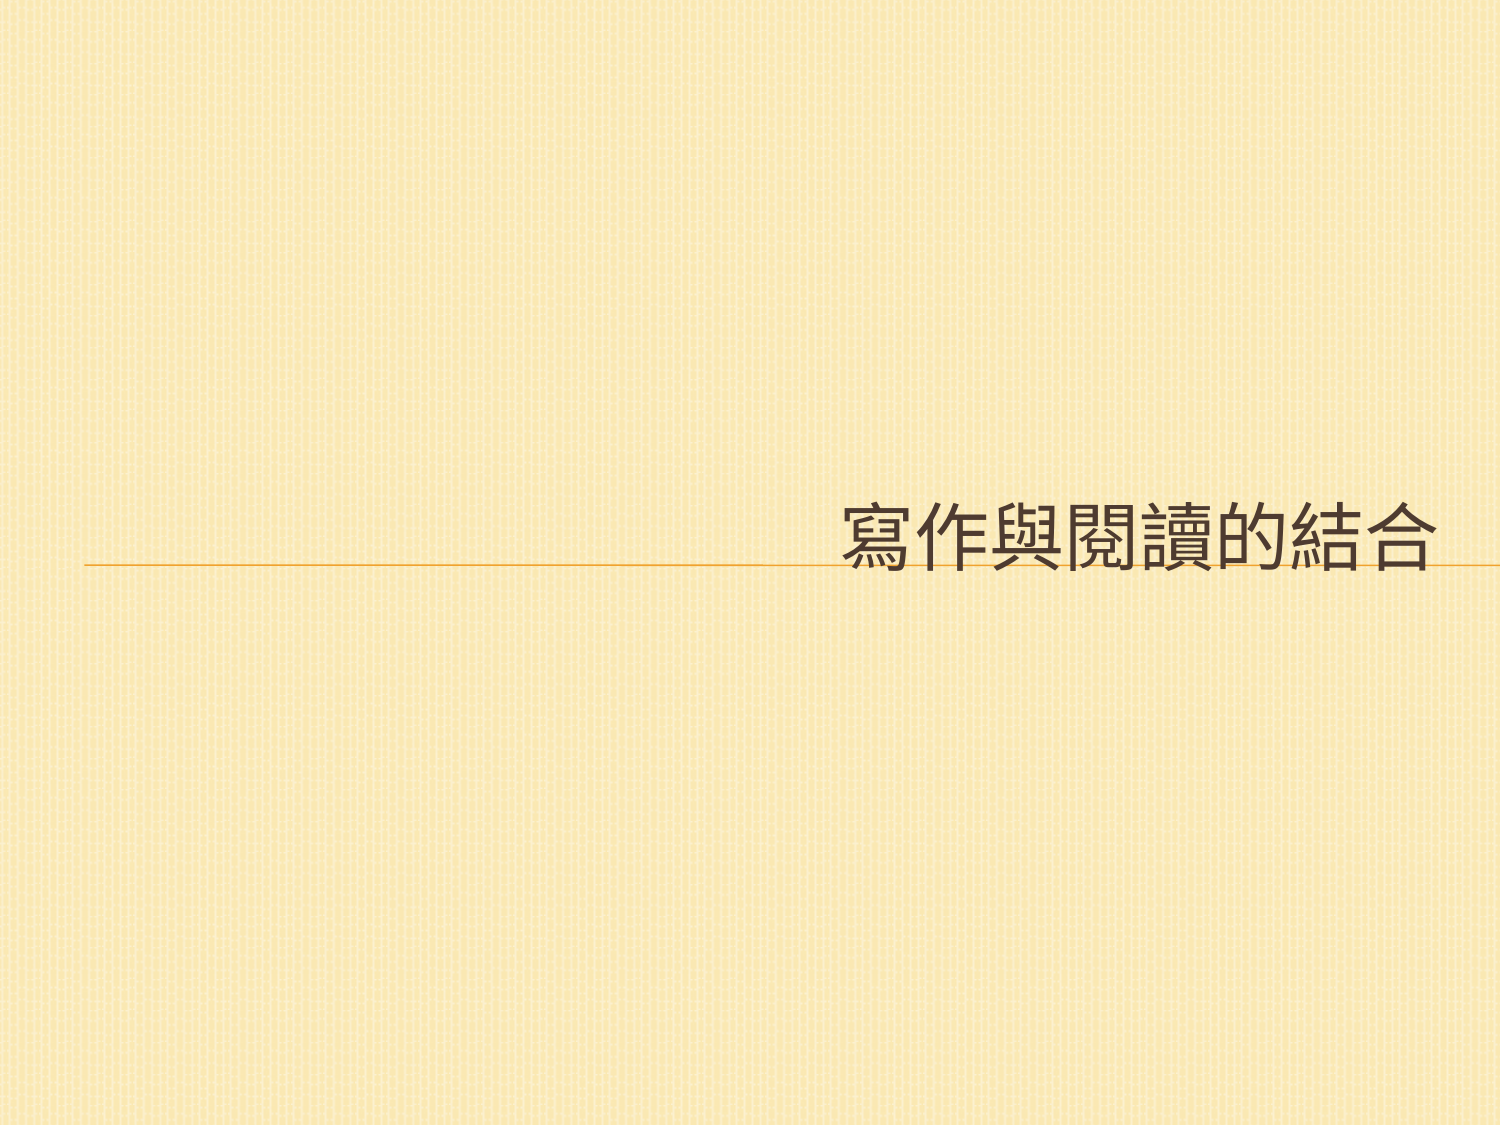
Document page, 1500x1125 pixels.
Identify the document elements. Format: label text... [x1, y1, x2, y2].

title 寫作與閱讀的結合 [29, 483, 1455, 678]
